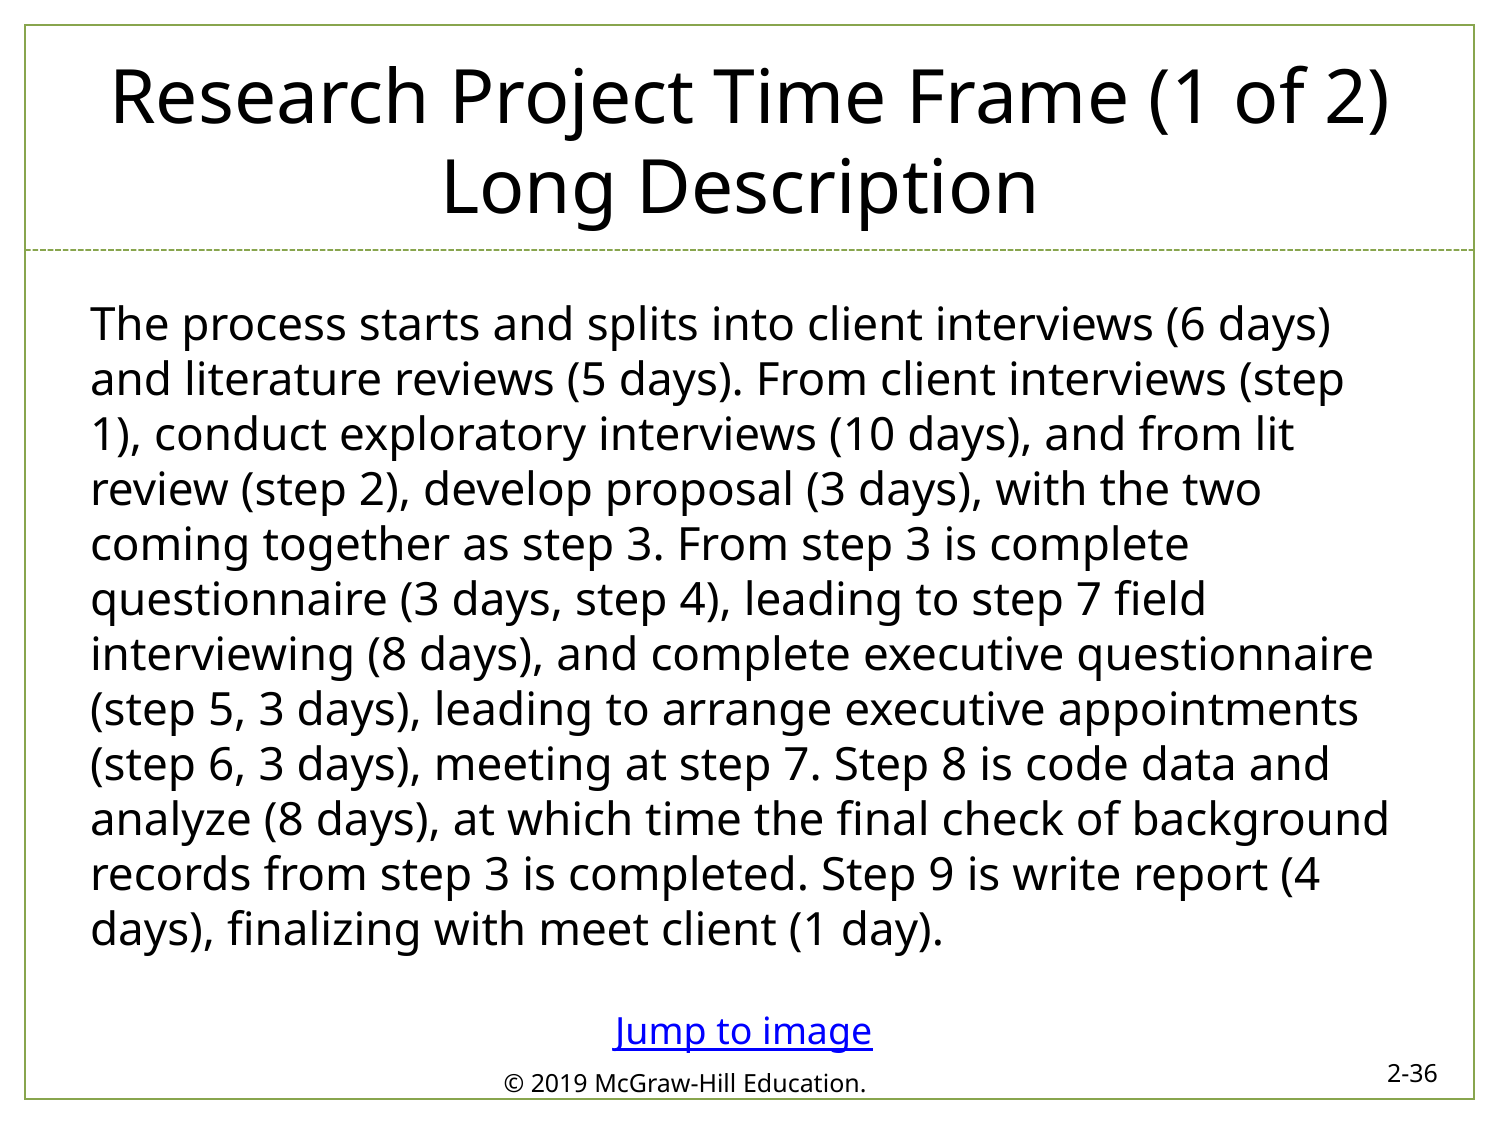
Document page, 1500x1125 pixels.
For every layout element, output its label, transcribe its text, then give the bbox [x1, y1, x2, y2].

title Research Project Time Frame (1 of 2) Long Description [75, 45, 1425, 233]
list The process starts and splits into client interviews (6 days) and literature reviews (5 days). From client interviews (step 1), conduct exploratory interviews (10 days), and from lit review (step 2), develop proposal (3 days), with the two coming together as step 3. From step 3 is complete questionnaire (3 days, step 4), leading to step 7 field interviewing (8 days), and complete executive questionnaire (step 5, 3 days), leading to arrange executive appointments (step 6, 3 days), meeting at step 7. Step 8 is code data and analyze (8 days), at which time the final check of background records from step 3 is completed. Step 9 is write report (4 days), finalizing with meet client (1 day). [75, 287, 1413, 988]
list Jump to image [62, 999, 1425, 1050]
